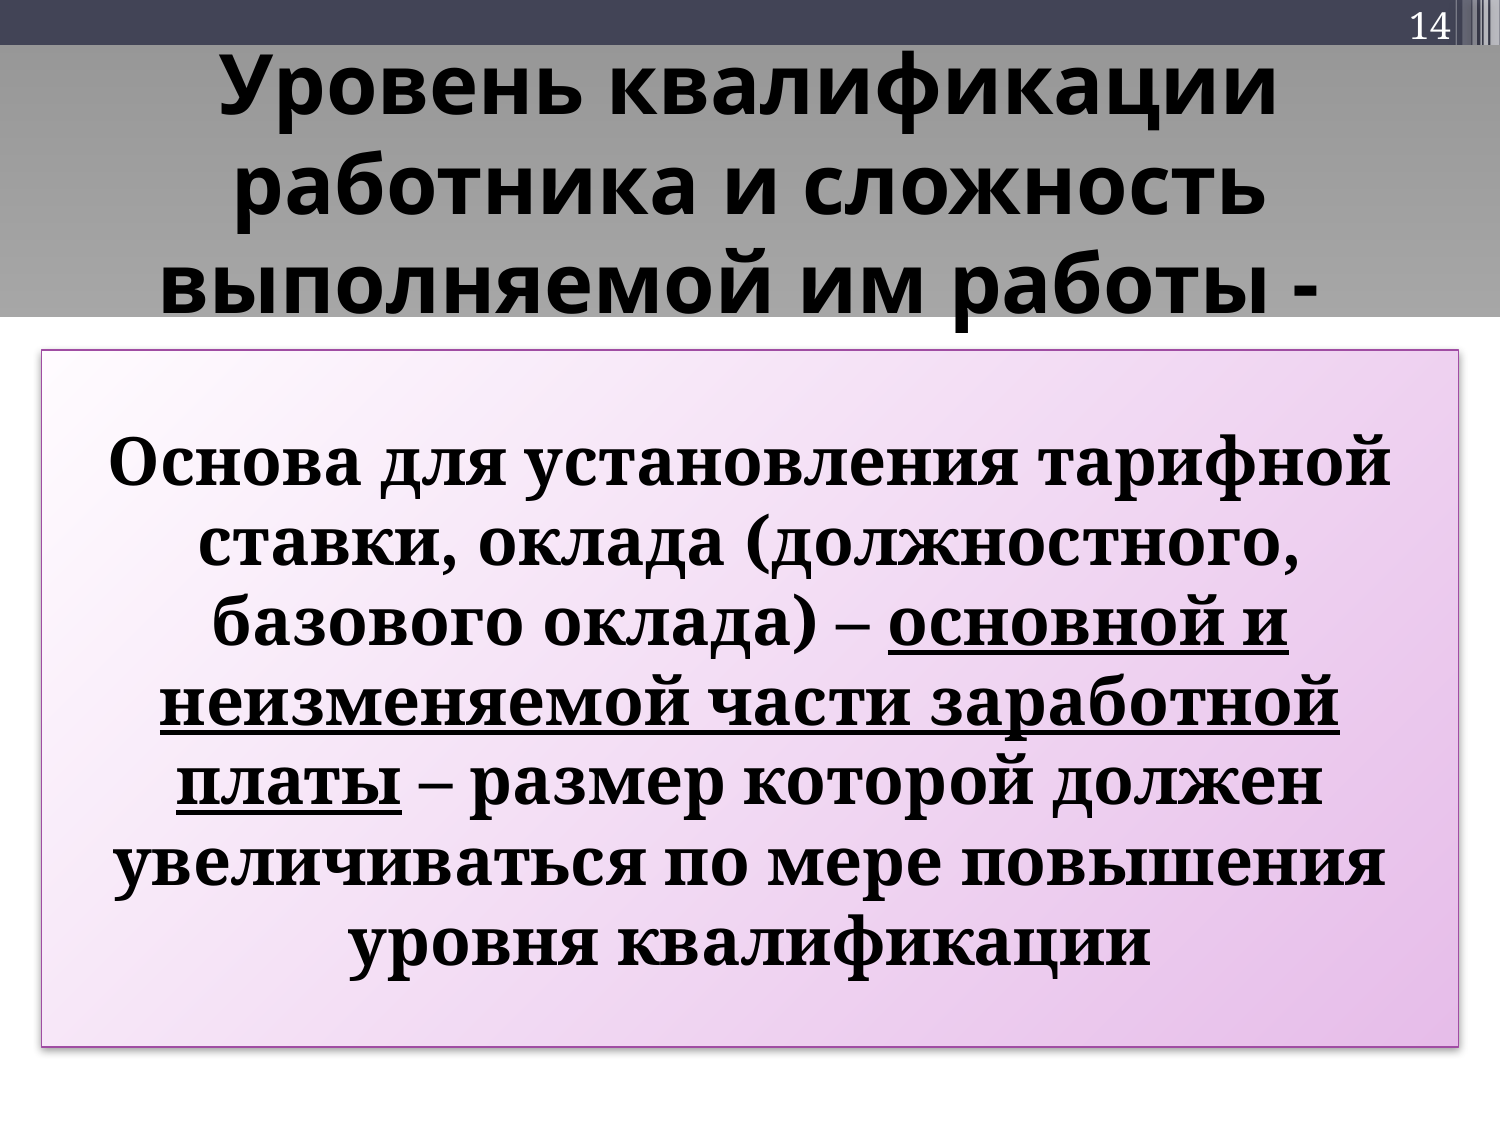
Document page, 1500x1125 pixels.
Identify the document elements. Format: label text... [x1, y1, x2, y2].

title Уровень квалификации работника и сложность выполняемой им работы - [0, 44, 1500, 317]
slide_number 14 [1340, 0, 1466, 61]
text_box Основа для установления тарифной ставки, оклада (должностного, базового оклада) – основной и неизменяемой части заработной платы – размер которой должен увеличиваться по мере повышения уровня квалификации [41, 349, 1459, 1048]
